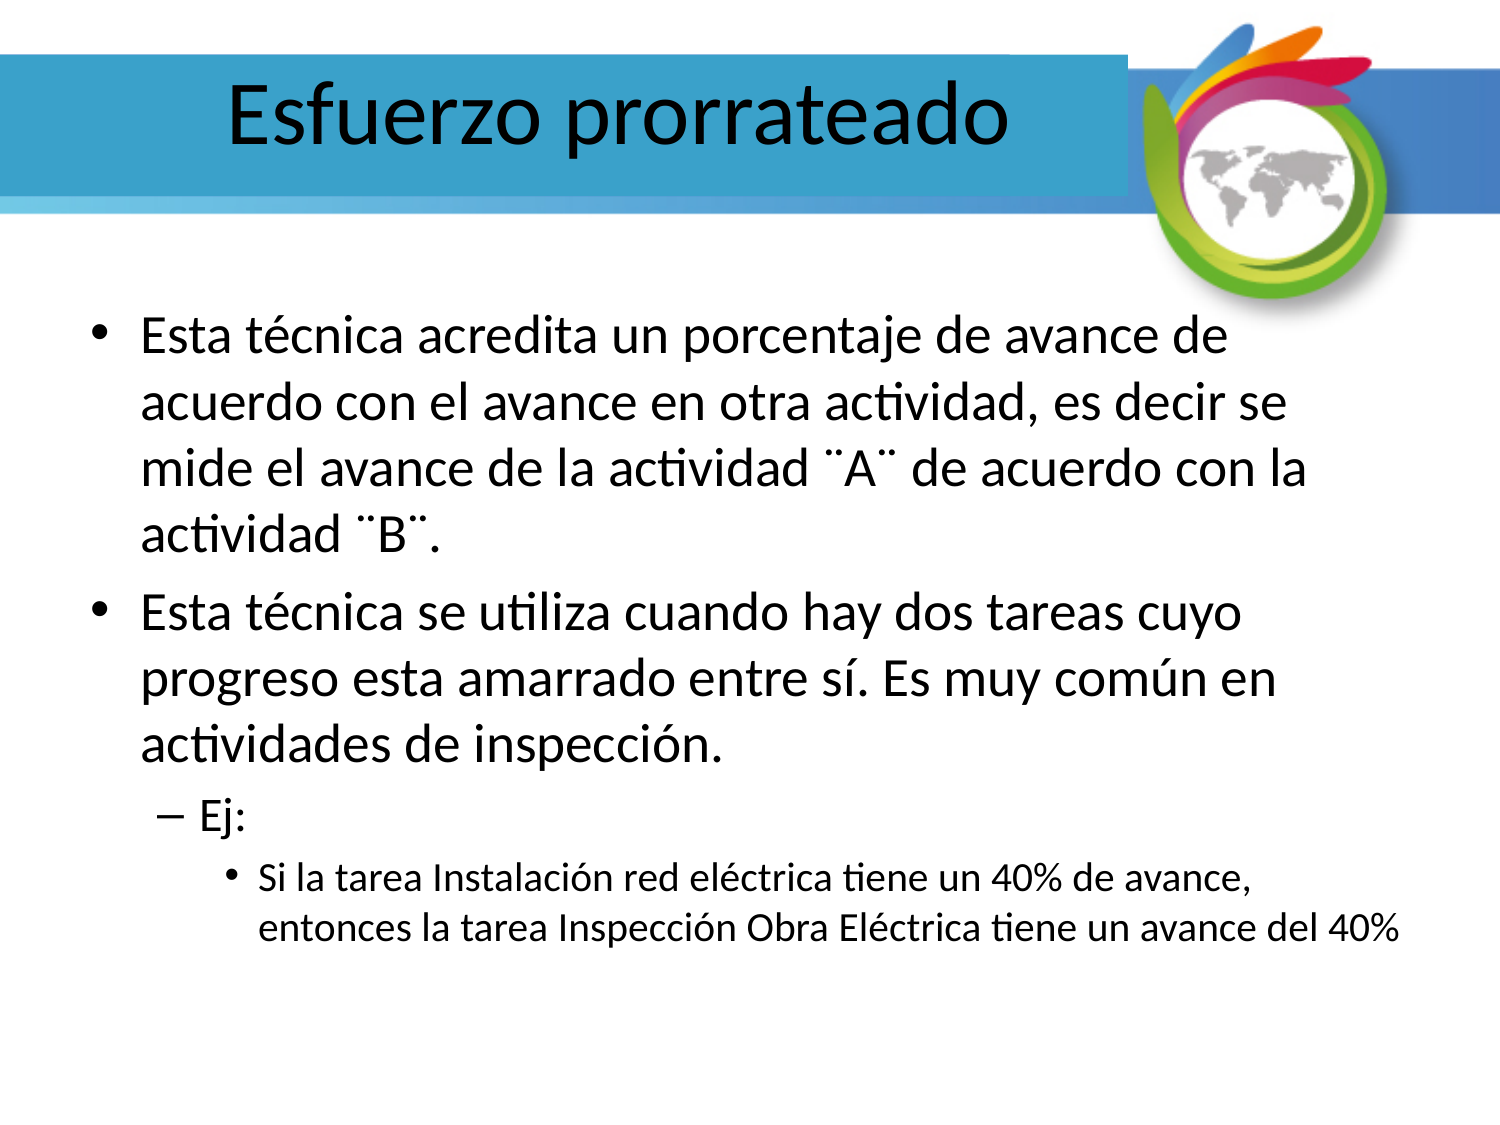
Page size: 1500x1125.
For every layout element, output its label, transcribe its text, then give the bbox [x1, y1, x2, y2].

picture [0, 0, 1500, 1125]
title Esfuerzo prorrateado [75, 45, 1164, 233]
list Esta técnica acredita un porcentaje de avance de acuerdo con el avance en otra actividad, es decir se mide el avance de la actividad ¨A¨ de acuerdo con la actividad ¨B¨. Esta técnica se utiliza cuando hay dos tareas cuyo progreso esta amarrado entre sí. Es muy común en actividades de inspección. Ej: Si la tarea Instalación red eléctrica tiene un 40% de avance, entonces la tarea Inspección Obra Eléctrica tiene un avance del 40% [75, 290, 1425, 1005]
